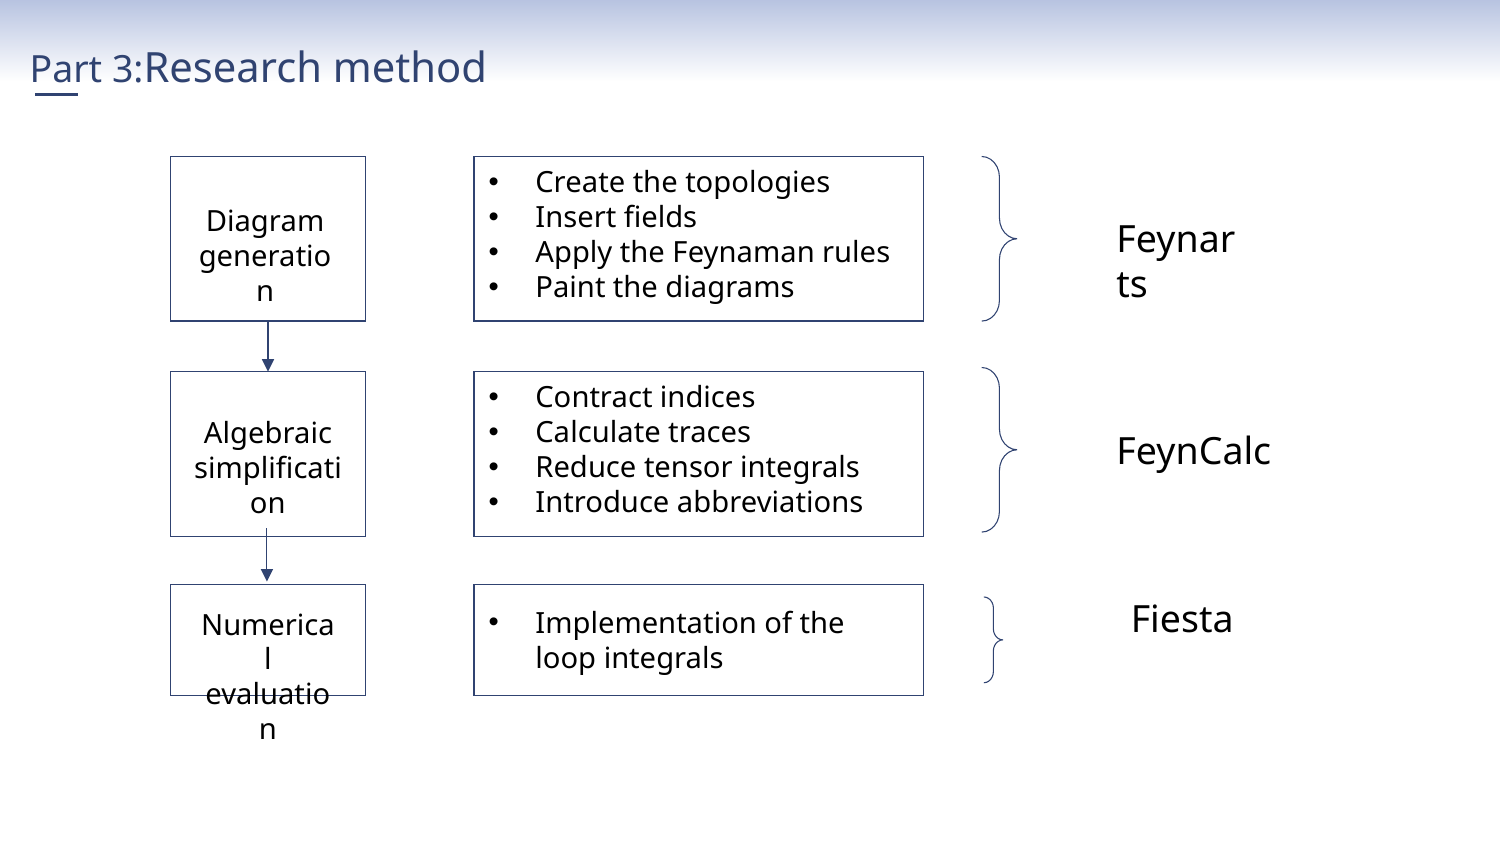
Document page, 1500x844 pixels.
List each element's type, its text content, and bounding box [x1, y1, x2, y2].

text_box [983, 596, 1004, 684]
text_box [473, 311, 924, 322]
text_box Create the topologies Insert fields Apply the Feynaman rules Paint the diagrams [473, 156, 924, 311]
text_box Diagram generation [182, 195, 348, 315]
text_box [981, 155, 1018, 322]
text_box [170, 371, 366, 406]
text_box [473, 682, 924, 696]
text_box Contract indices Calculate traces Reduce tensor integrals Introduce abbreviations [473, 371, 924, 527]
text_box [170, 584, 366, 696]
text_box [473, 584, 924, 596]
text_box Feynarts [1101, 207, 1263, 313]
text_box Implementation of the loop integrals [473, 596, 924, 682]
text_box [981, 366, 1018, 533]
text_box FeynCalc [1101, 419, 1303, 480]
text_box Part 3:Research method [14, 33, 620, 144]
text_box Algebraic simplification [170, 406, 366, 527]
text_box [170, 527, 266, 537]
text_box [473, 527, 924, 537]
text_box [170, 156, 366, 322]
text_box Fiesta [1101, 588, 1263, 648]
text_box [267, 527, 366, 537]
